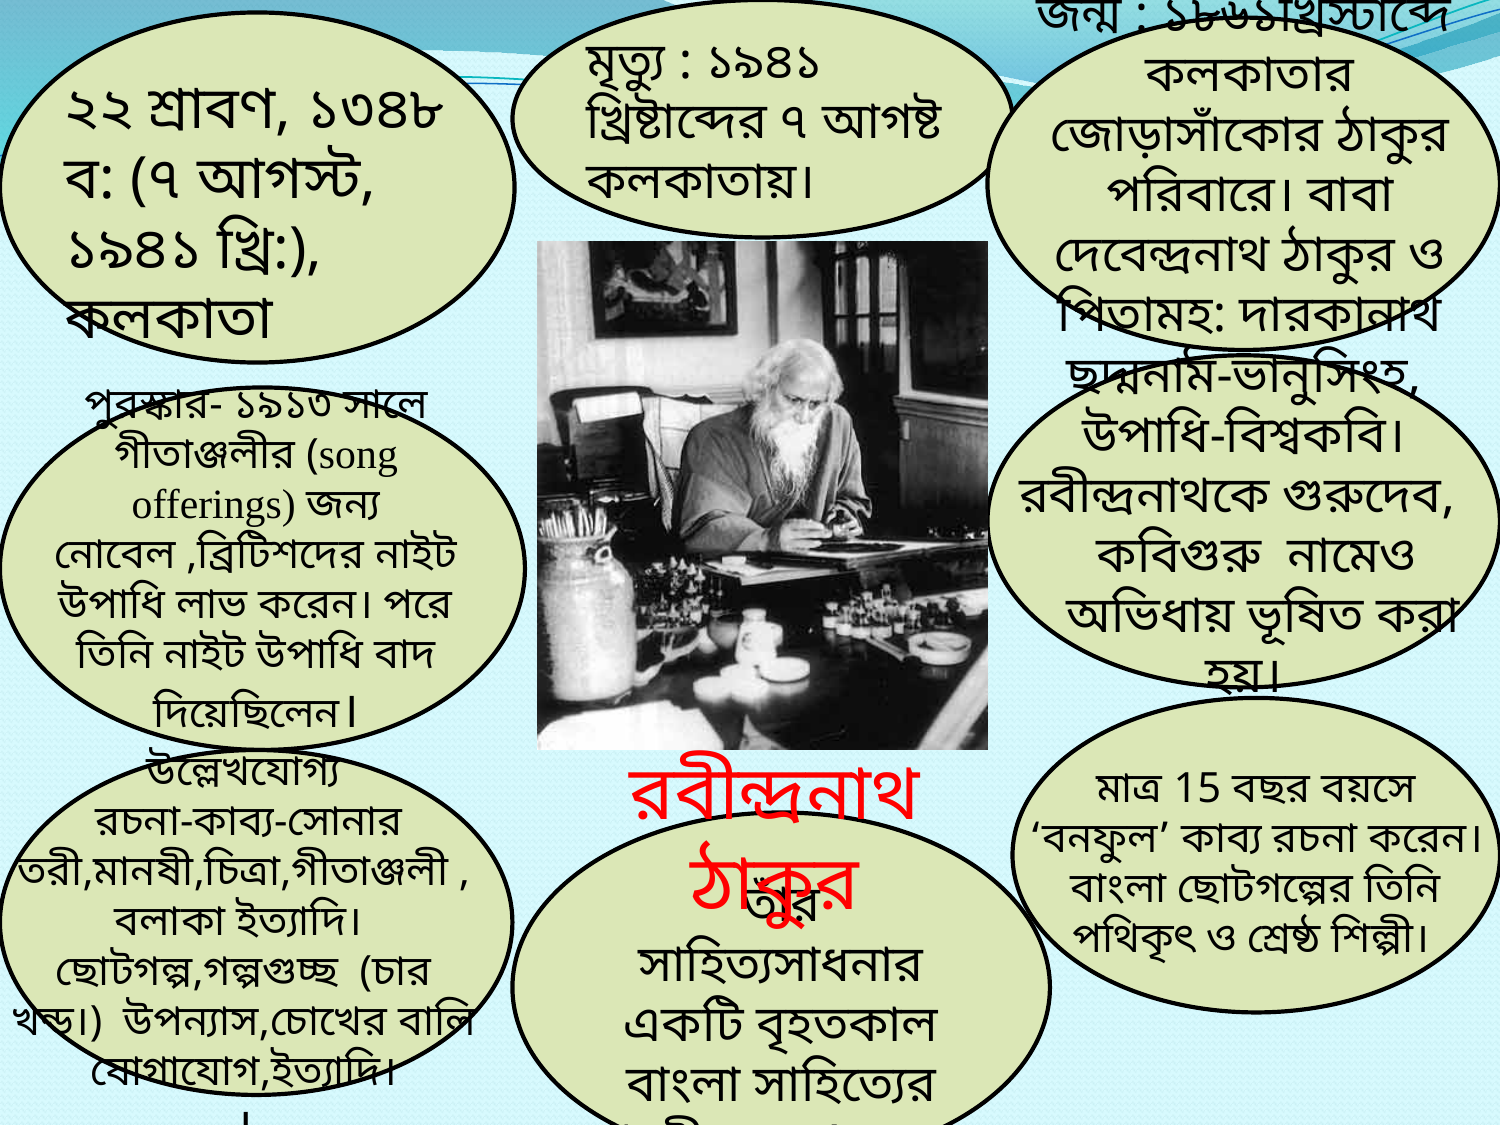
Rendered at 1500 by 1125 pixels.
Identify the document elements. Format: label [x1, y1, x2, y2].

text_box [0, 12, 515, 365]
text_box [537, 241, 988, 844]
text_box [547, 766, 1051, 1125]
text_box [0, 749, 513, 1096]
text_box [1030, 324, 1500, 688]
text_box [512, 0, 1013, 238]
text_box [1030, 730, 1500, 1013]
text_box [987, 14, 1500, 324]
text_box [0, 365, 526, 751]
